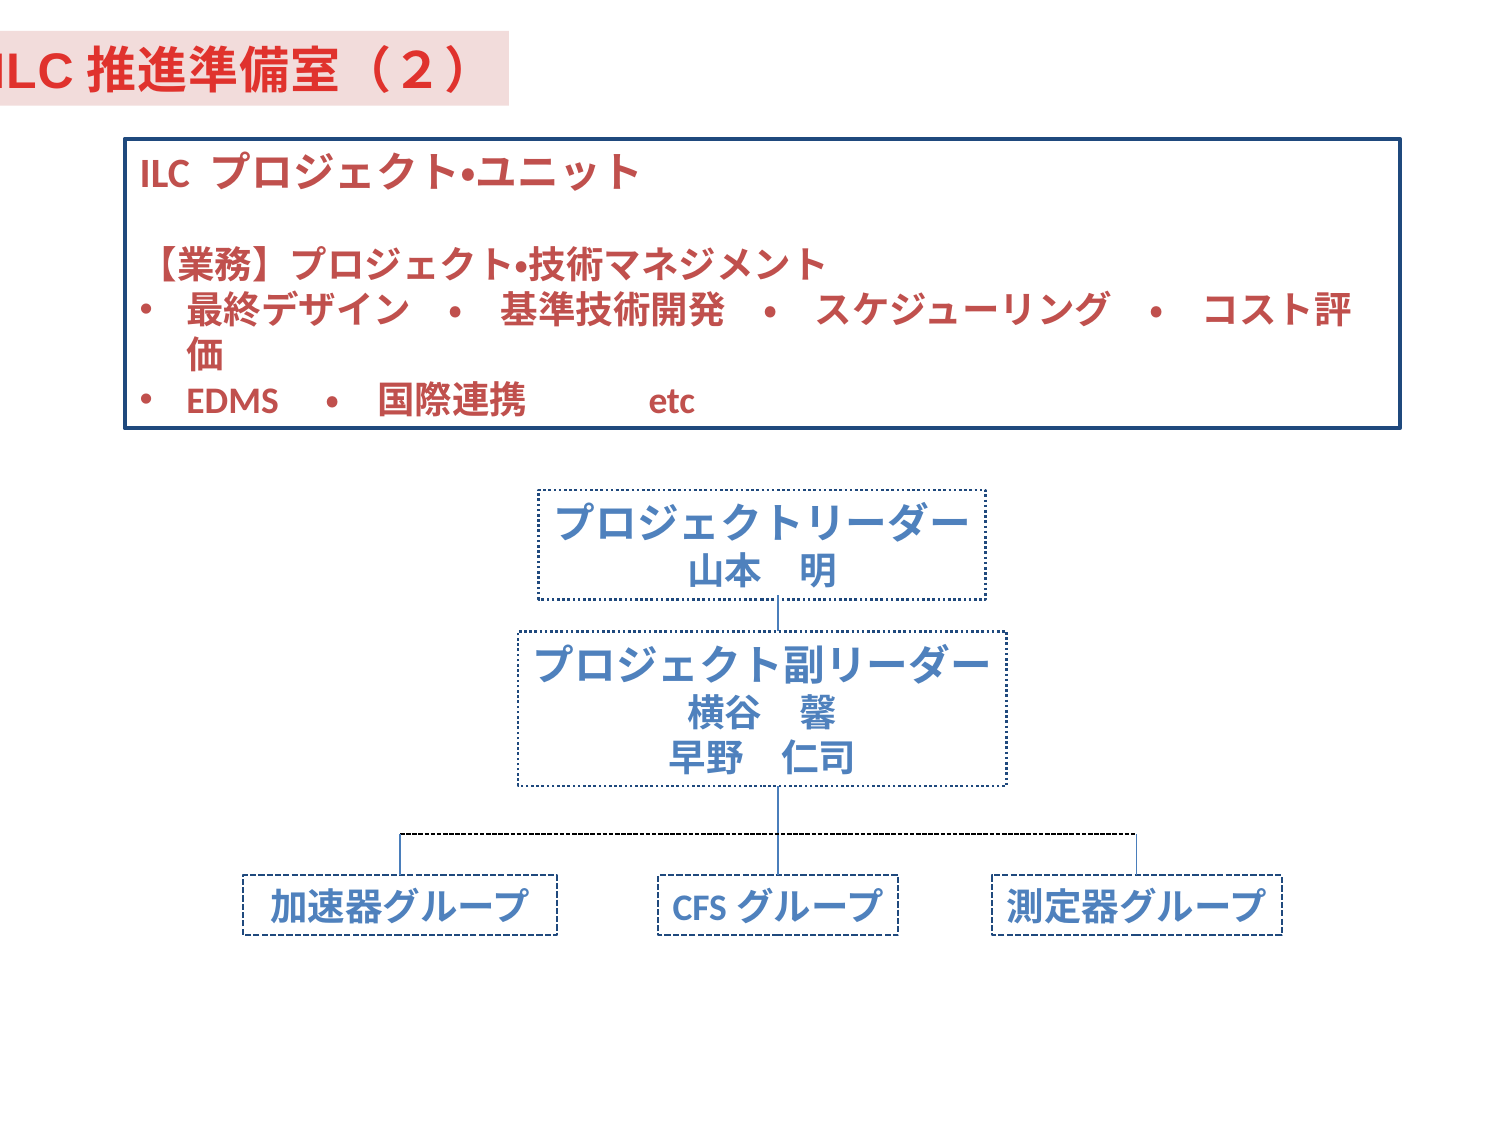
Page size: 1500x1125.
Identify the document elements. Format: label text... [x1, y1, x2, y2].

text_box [243, 489, 1282, 937]
text_box ILC プロジェクト・ユニット 【業務】プロジェクト・技術マネジメント 最終デザイン ・ 基準技術開発 ・ スケジューリング ・ コスト評価 EDMS ・ 国際連携 etc [124, 138, 1400, 429]
text_box ILC推進準備室（２） [0, 30, 509, 106]
